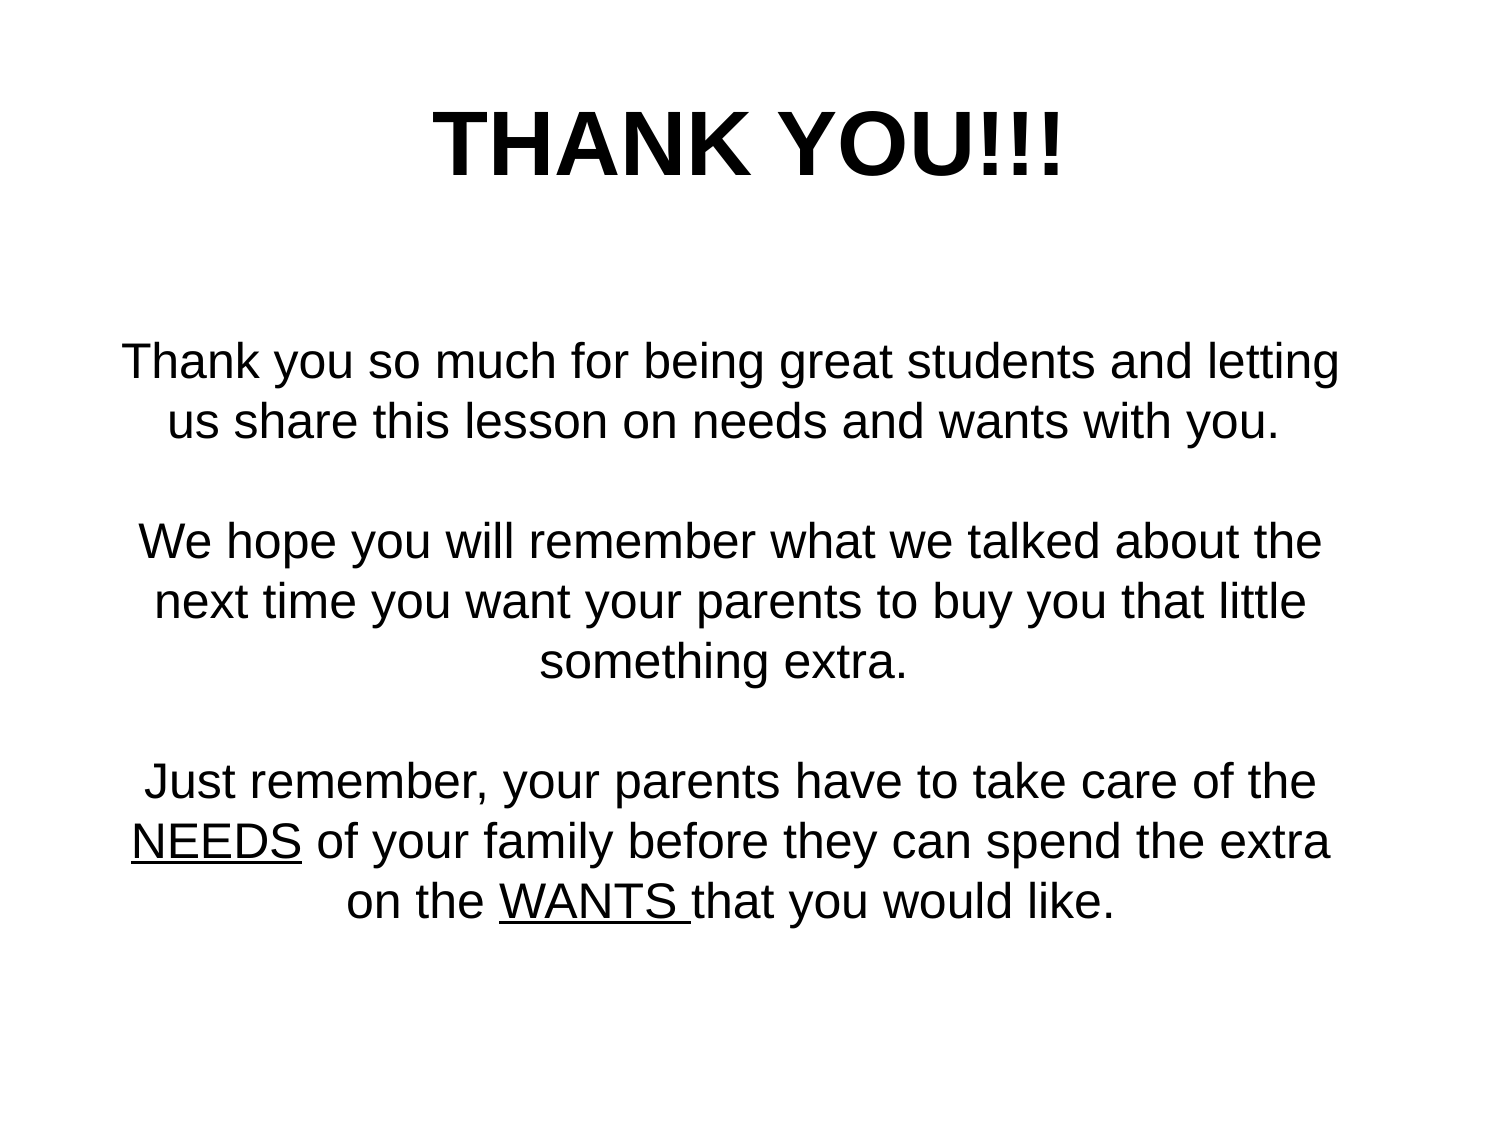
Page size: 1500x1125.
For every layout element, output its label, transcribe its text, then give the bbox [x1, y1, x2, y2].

text_box Thank you so much for being great students and letting us share this lesson on needs and wants with you. We hope you will remember what we talked about the next time you want your parents to buy you that little something extra. Just remember, your parents have to take care of the NEEDS of your family before they can spend the extra on the WANTS that you would like. [99, 218, 1363, 1038]
title THANK YOU!!! [75, 45, 1425, 233]
